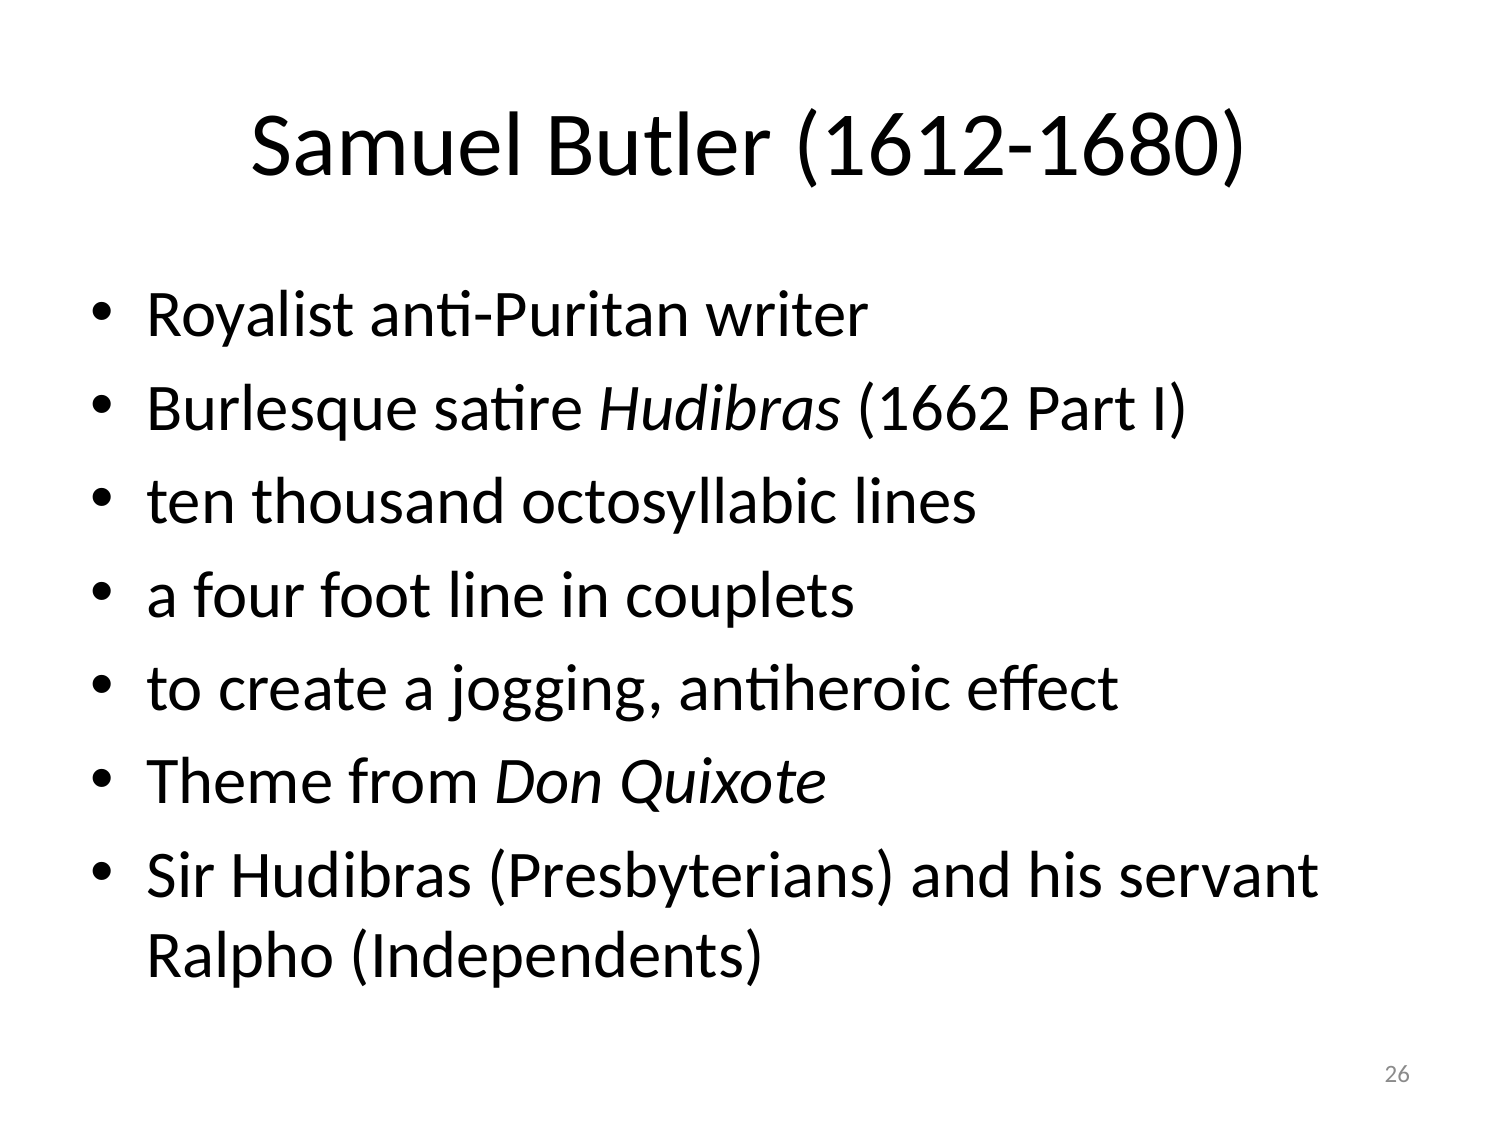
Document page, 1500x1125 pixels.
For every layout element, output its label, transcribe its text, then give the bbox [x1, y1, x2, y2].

slide_number 26 [1074, 1042, 1425, 1103]
title Samuel Butler (1612-1680) [75, 45, 1425, 233]
list Royalist anti-Puritan writer Burlesque satire Hudibras (1662 Part I) ten thousand octosyllabic lines a four foot line in couplets to create a jogging, antiheroic effect Theme from Don Quixote Sir Hudibras (Presbyterians) and his servant Ralpho (Independents) [75, 262, 1425, 1005]
